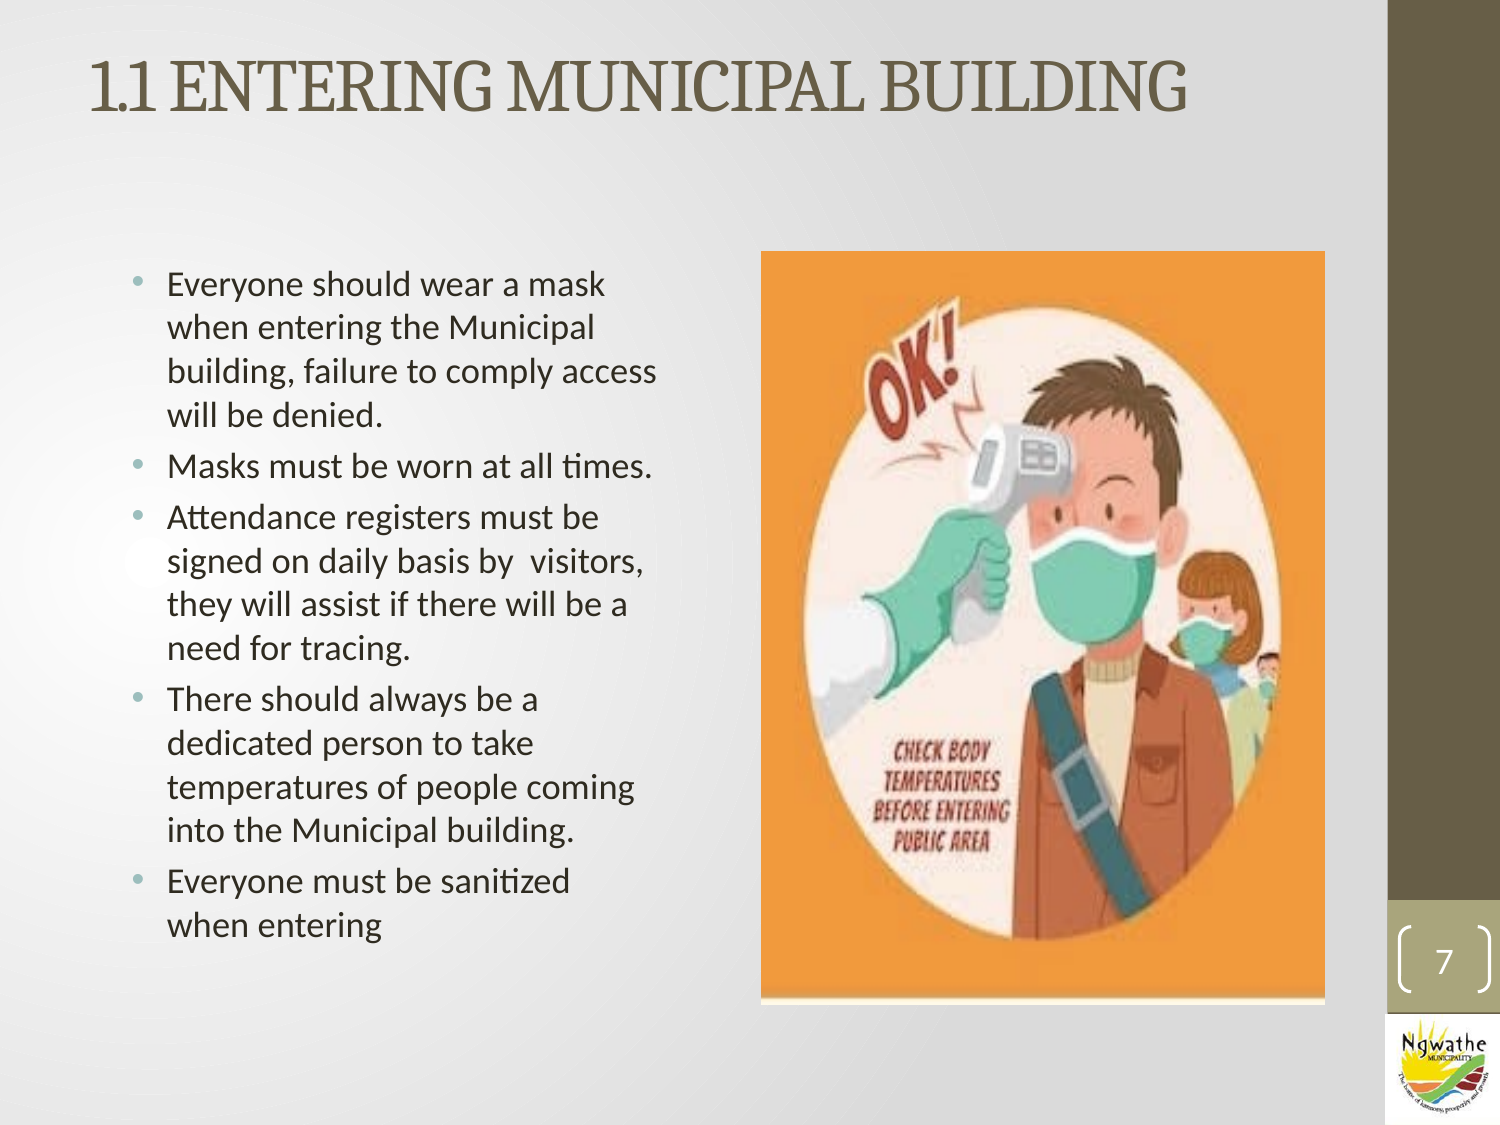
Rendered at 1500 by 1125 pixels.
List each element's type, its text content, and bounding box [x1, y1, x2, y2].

picture [1385, 1013, 1500, 1125]
title 1.1 ENTERING MUNICIPAL BUILDING [75, 45, 1325, 233]
list Everyone should wear a mask when entering the Municipal building, failure to comply access will be denied. Masks must be worn at all times. Attendance registers must be signed on daily basis by visitors, they will assist if there will be a need for tracing. There should always be a dedicated person to take temperatures of people coming into the Municipal building. Everyone must be sanitized when entering [53, 251, 675, 1005]
slide_number 7 [1397, 925, 1492, 994]
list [761, 251, 1326, 1006]
